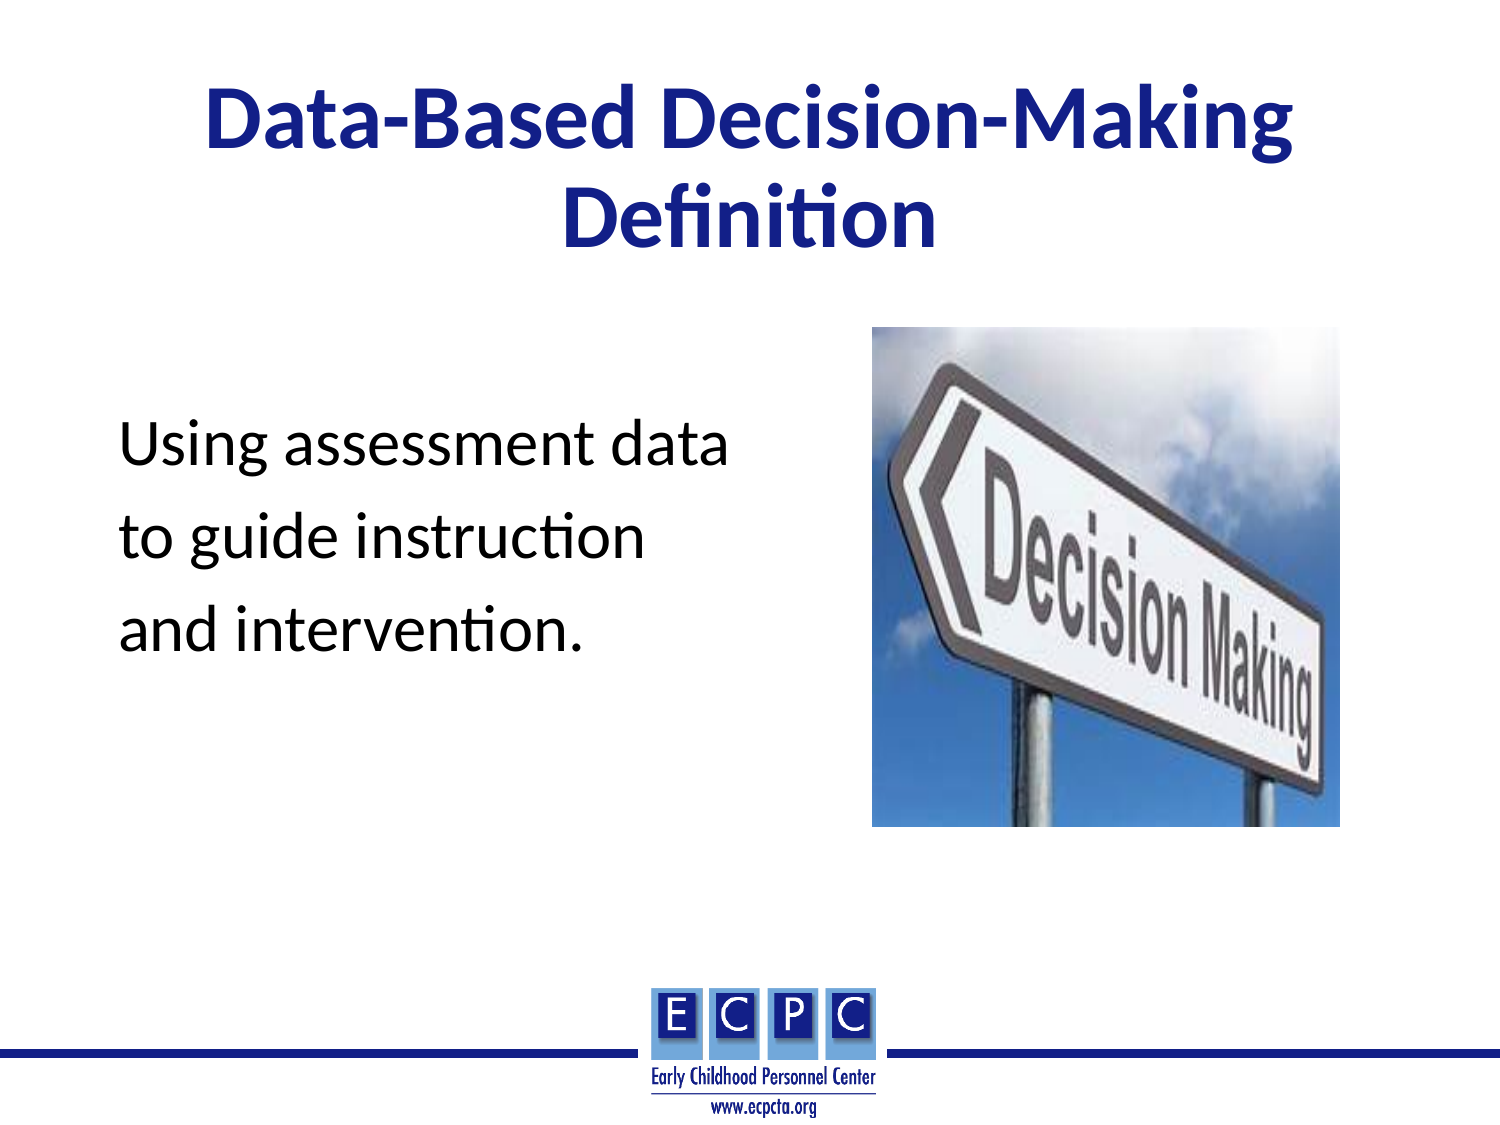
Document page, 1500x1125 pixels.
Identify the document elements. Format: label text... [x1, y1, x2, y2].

list Using assessment data to guide instruction and intervention. [103, 299, 1397, 1014]
title Data-Based Decision-Making Definition [103, 59, 1397, 278]
picture [651, 1014, 876, 1118]
picture [872, 327, 1340, 827]
